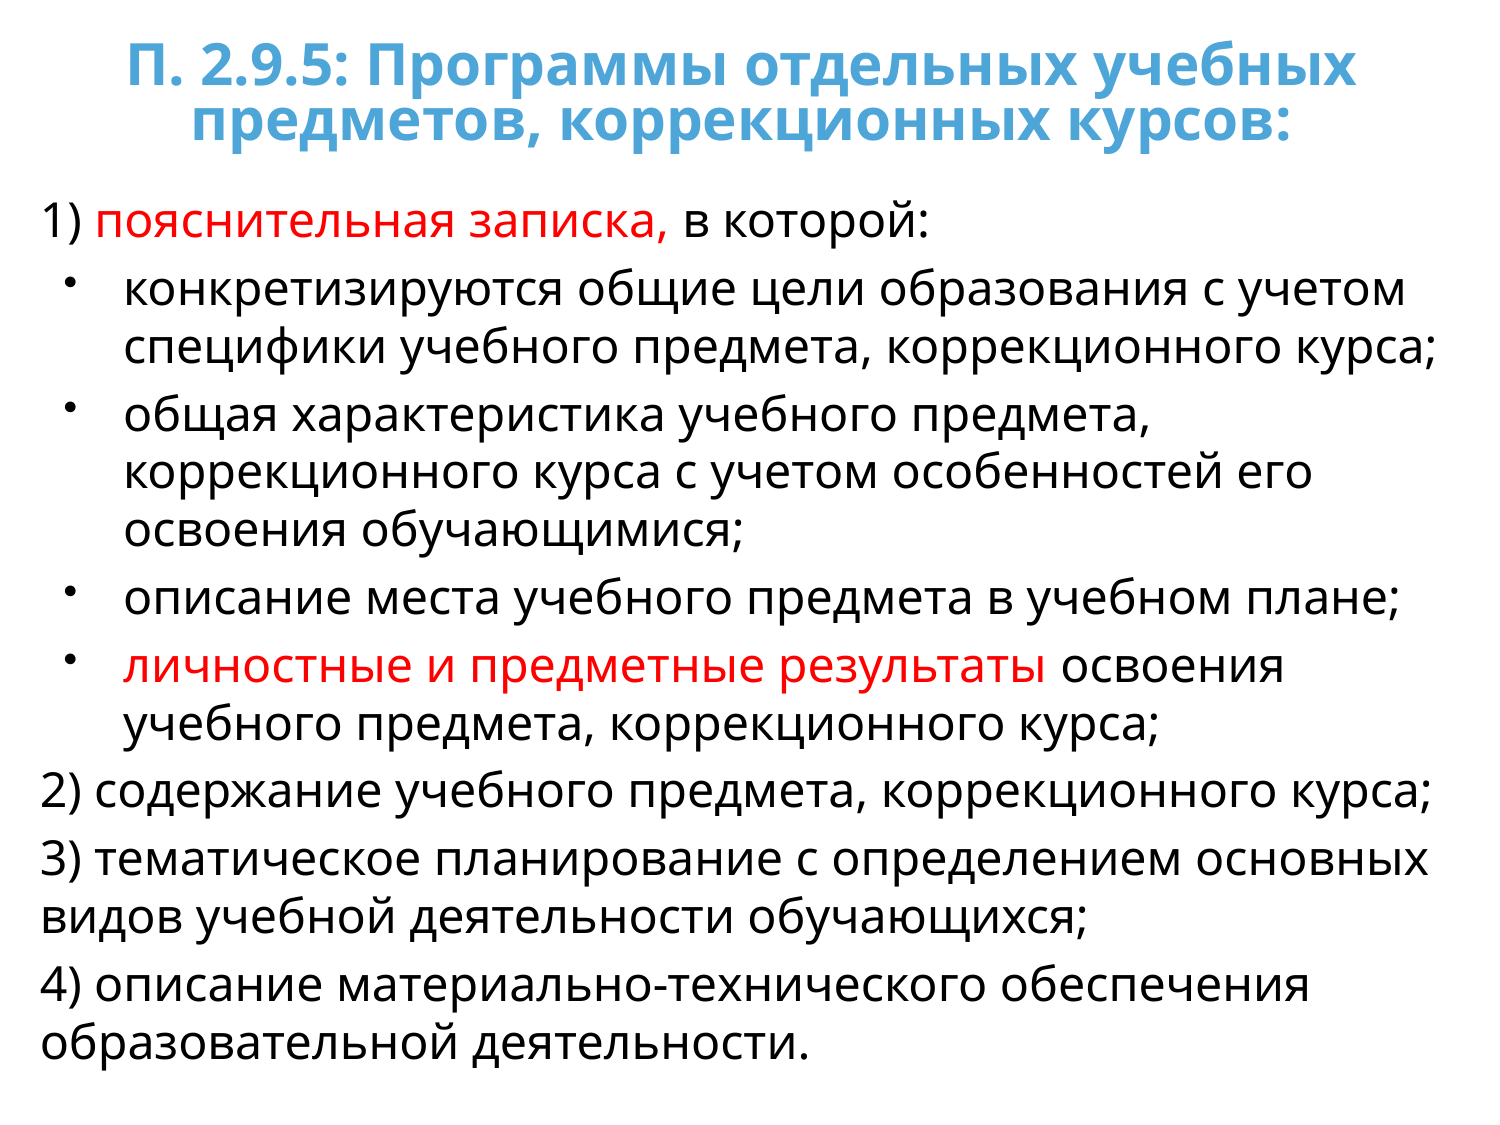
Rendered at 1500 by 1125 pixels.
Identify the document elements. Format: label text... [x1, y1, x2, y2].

text_box П. 2.9.5: Программы отдельных учебных предметов, коррекционных курсов: [5, 30, 1478, 164]
list 1) пояснительная записка, в которой: конкретизируются общие цели образования с учетом специфики учебного предмета, коррекционного курса; общая характеристика учебного предмета, коррекционного курса с учетом особенностей его освоения обучающимися; описание места учебного предмета в учебном плане; личностные и предметные результаты освоения учебного предмета, коррекционного курса; 2) содержание учебного предмета, коррекционного курса; 3) тематическое планирование с определением основных видов учебной деятельности обучающихся; 4) описание материально-технического обеспечения образовательной деятельности. [5, 181, 1478, 1092]
